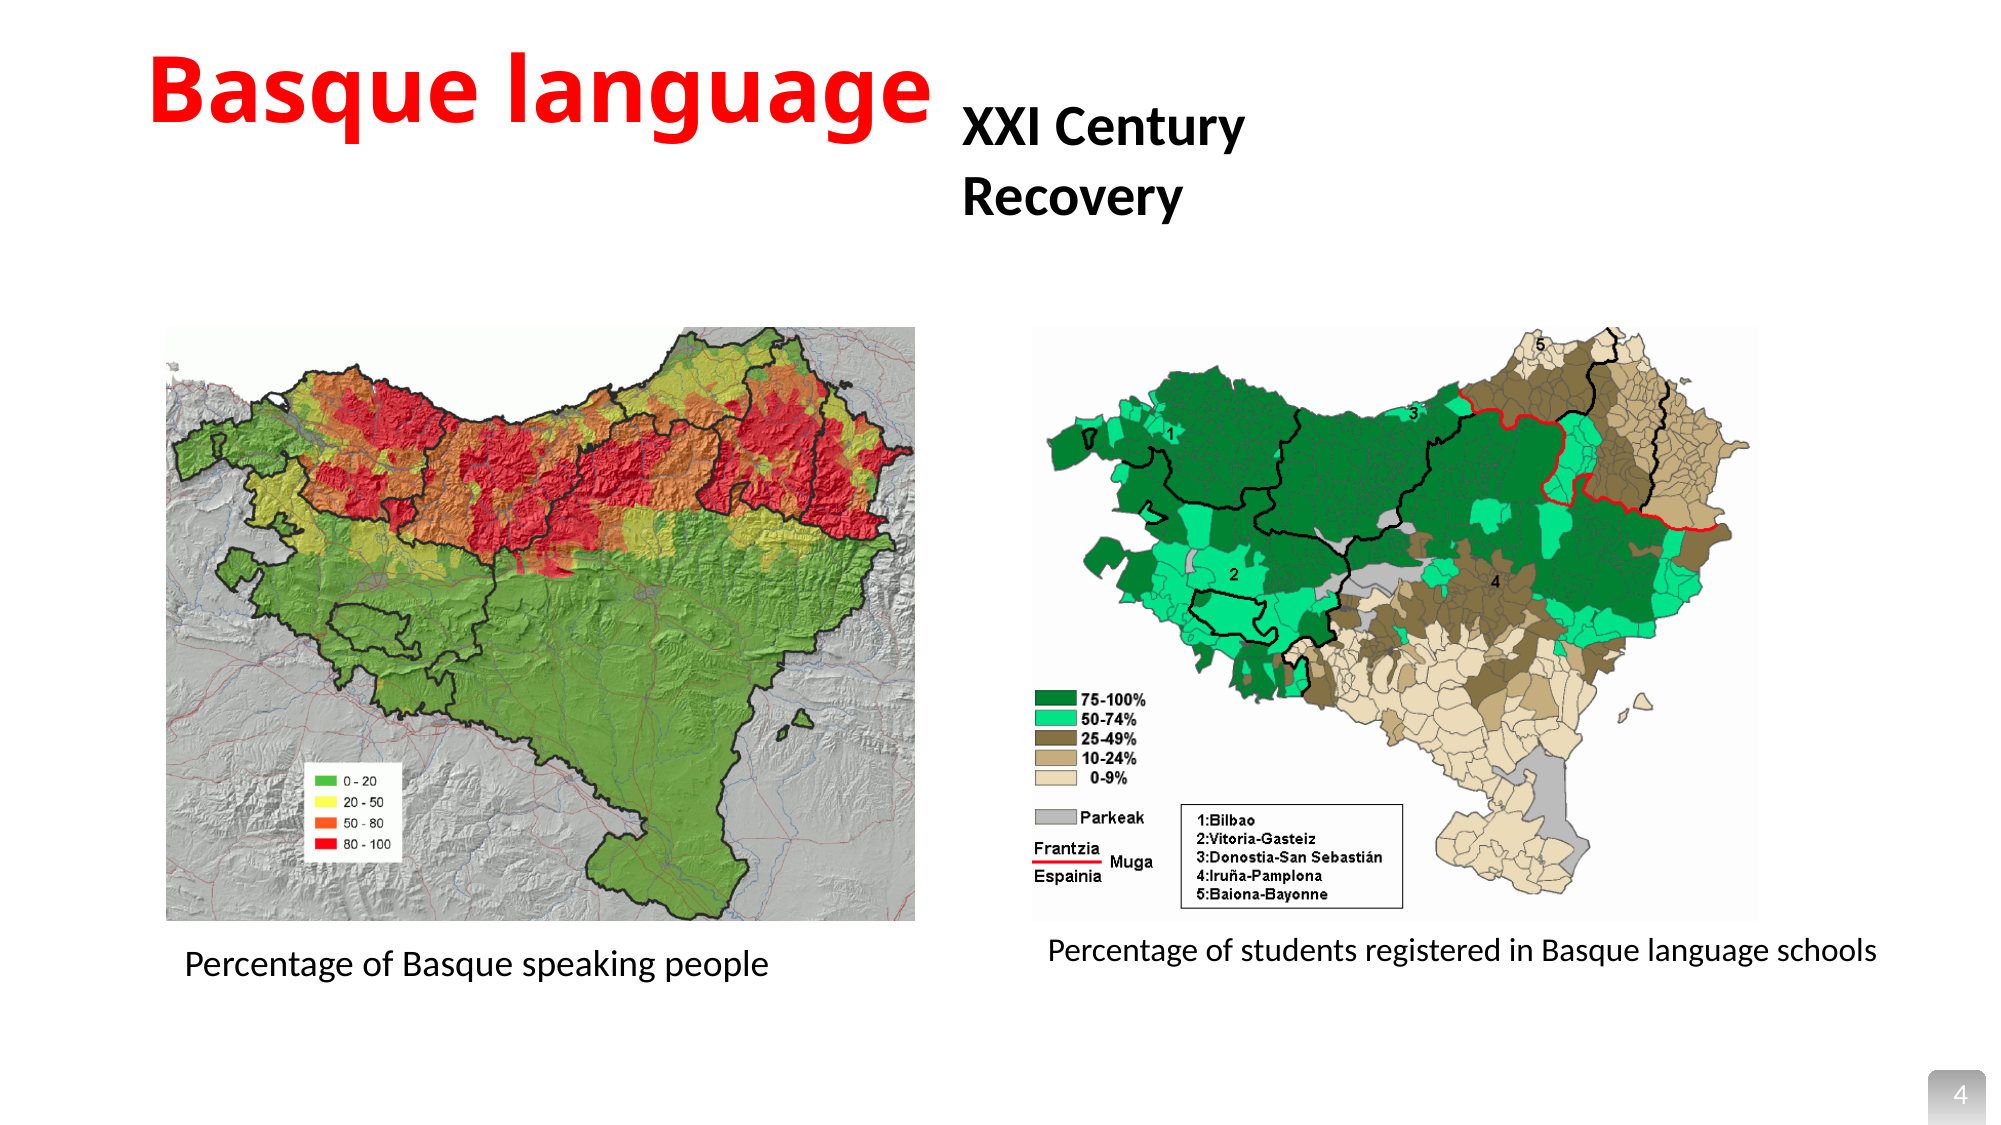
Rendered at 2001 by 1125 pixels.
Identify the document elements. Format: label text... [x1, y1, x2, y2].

picture [166, 327, 915, 921]
picture [1032, 327, 1758, 921]
slide_number 4 [1532, 1067, 1983, 1125]
text_box XXI Century Recovery [948, 80, 1533, 235]
text_box Percentage of Basque speaking people [169, 931, 786, 992]
text_box Basque language [130, 36, 1856, 254]
text_box Percentage of students registered in Basque language schools [1033, 920, 1894, 976]
